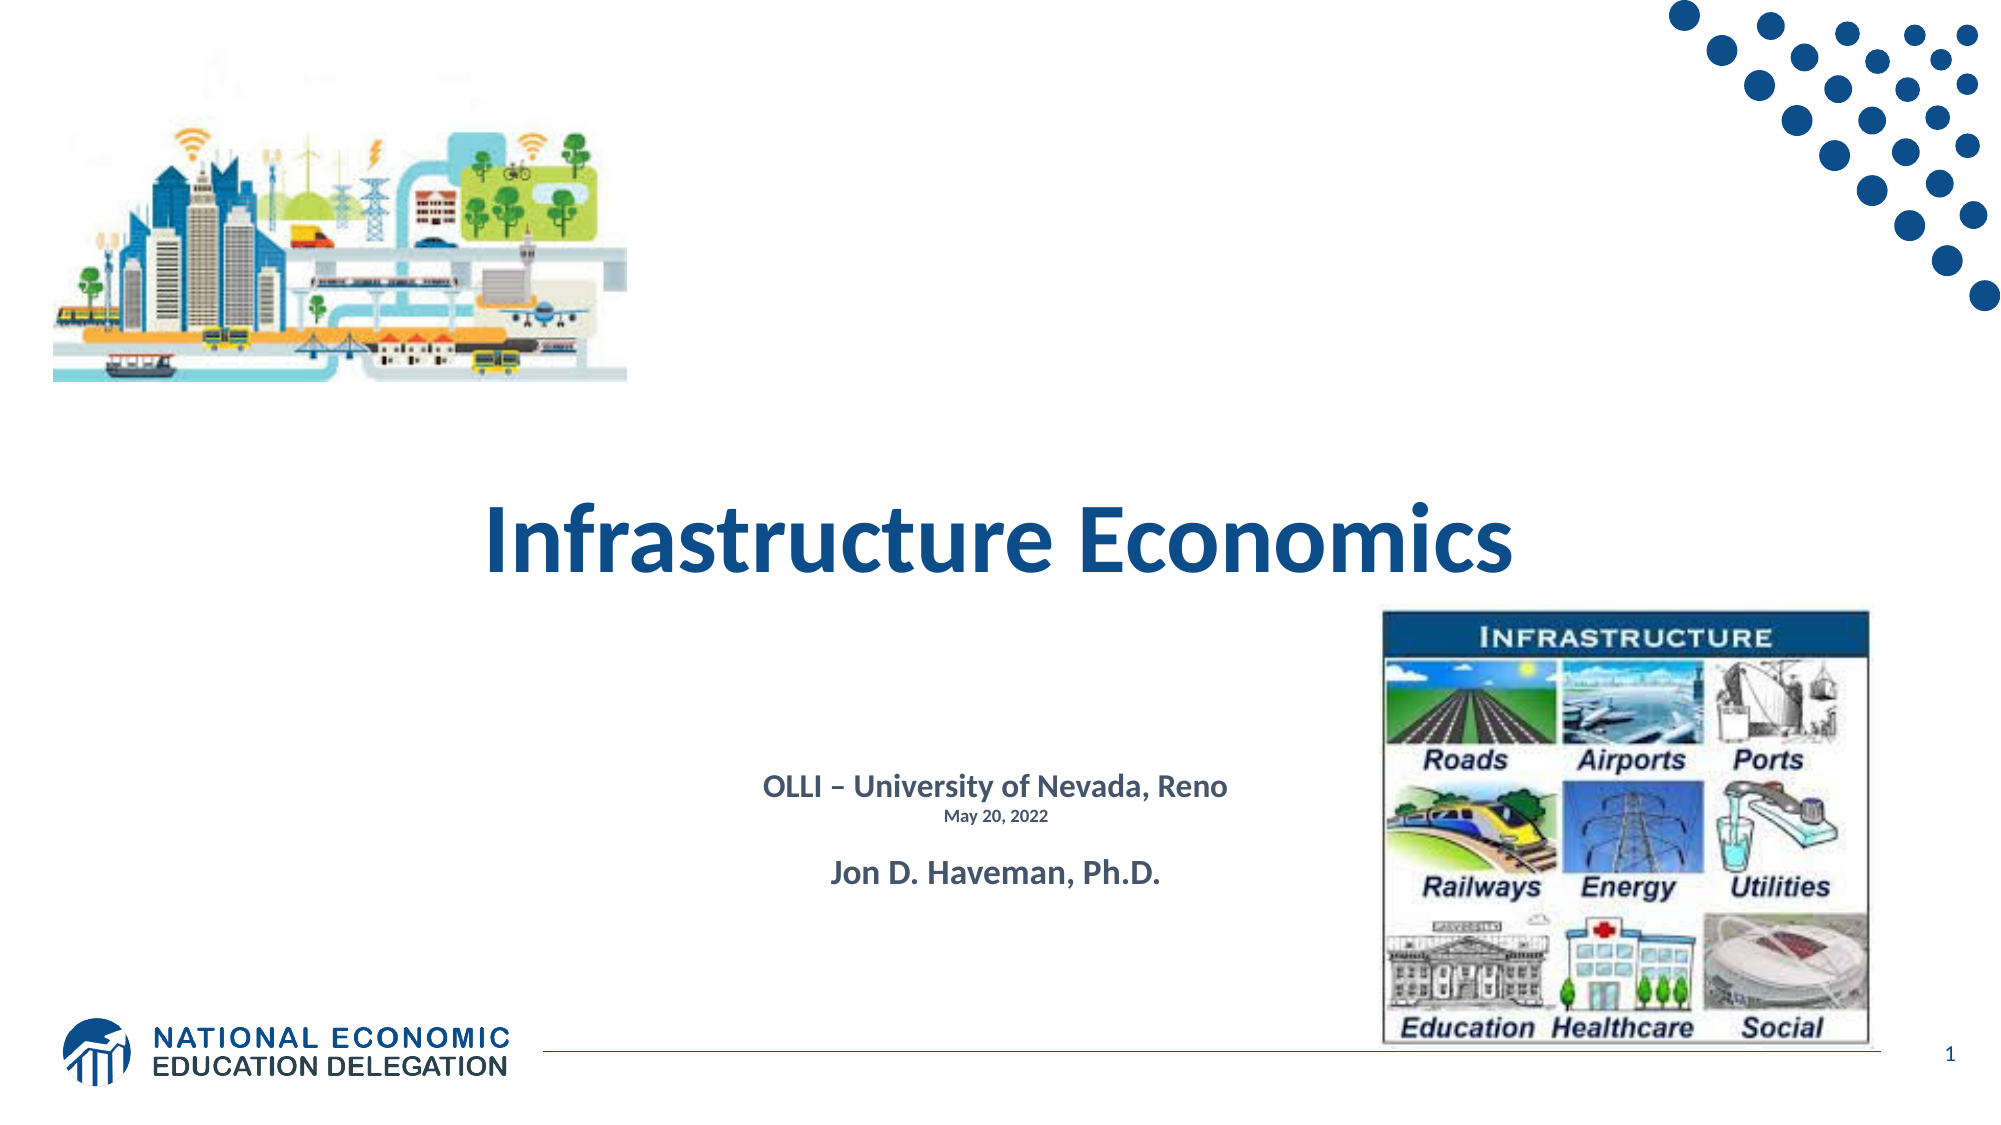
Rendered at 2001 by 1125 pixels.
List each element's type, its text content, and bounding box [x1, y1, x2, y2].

text_box OLLI – University of Nevada, Reno May 20, 2022 Jon D. Haveman, Ph.D. [246, 756, 1379, 900]
picture [55, 1013, 520, 1091]
picture [1379, 604, 1874, 1049]
subtitle Infrastructure Economics [161, 461, 1839, 605]
picture [53, 0, 627, 382]
slide_number 1 [1521, 1022, 1972, 1082]
